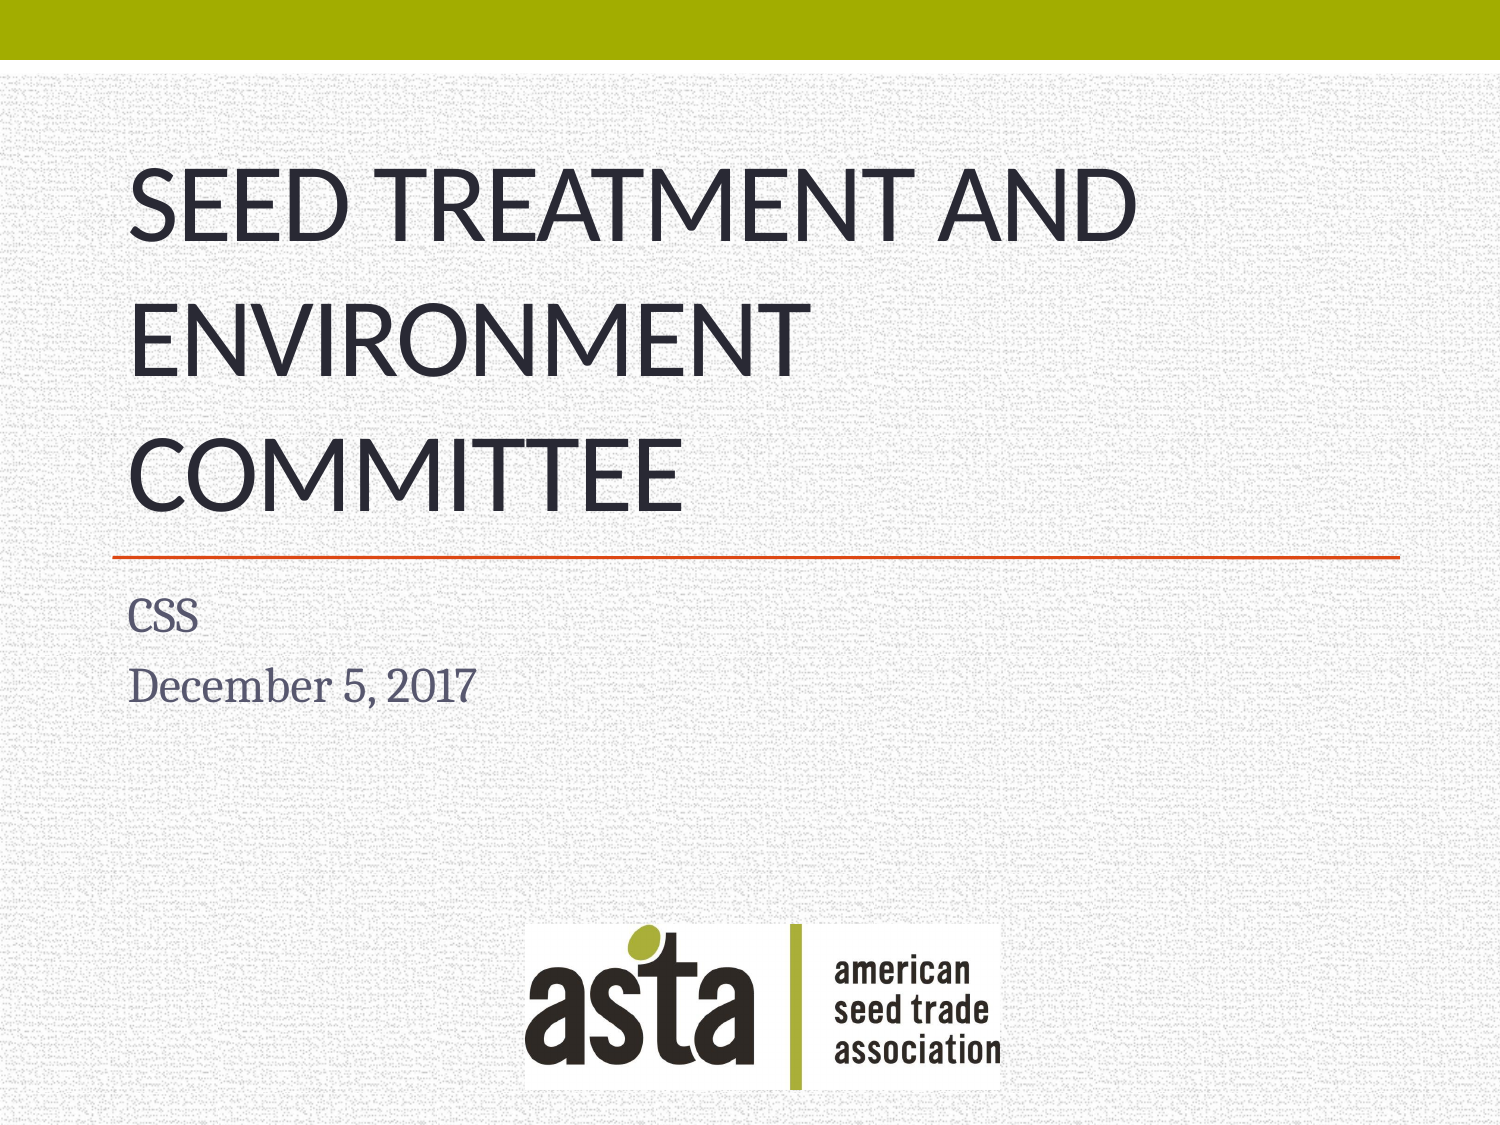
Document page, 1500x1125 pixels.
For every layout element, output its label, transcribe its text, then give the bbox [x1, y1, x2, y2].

title Seed Treatment and Environment Committee [112, 224, 1400, 542]
subtitle CSS December 5, 2017 [112, 575, 1163, 863]
picture [525, 924, 1000, 1090]
